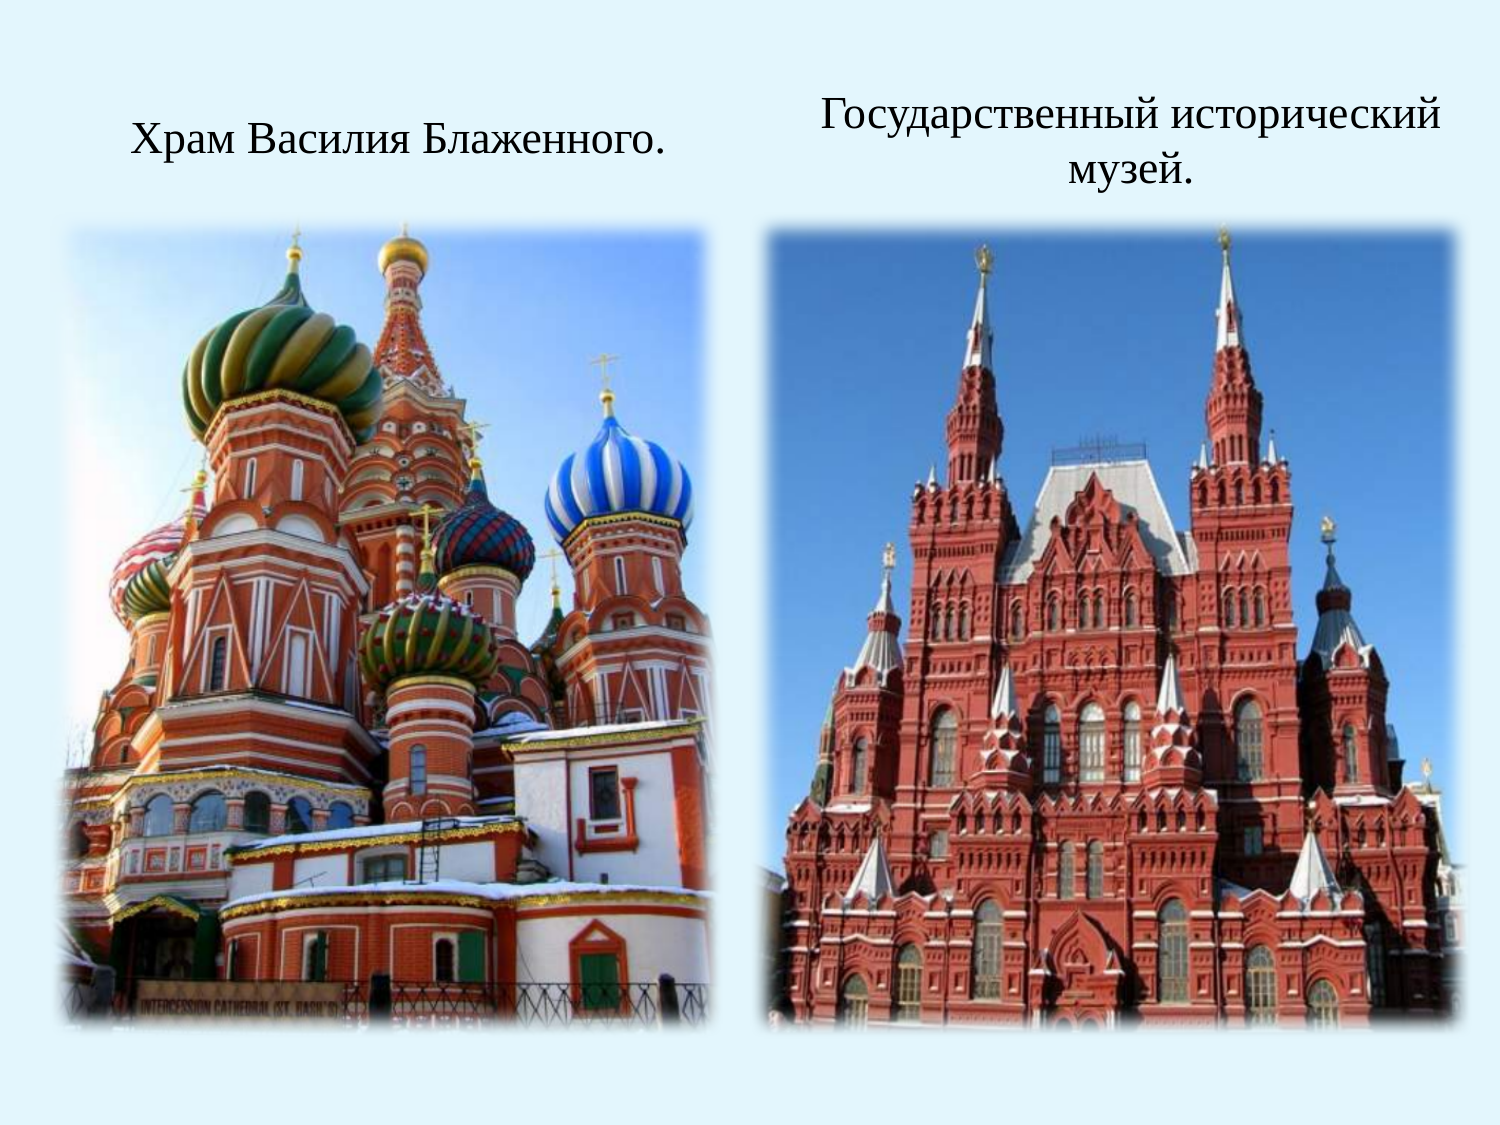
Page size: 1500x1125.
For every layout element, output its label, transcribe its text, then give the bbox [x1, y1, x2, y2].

text_box Государственный исторический музей. [799, 74, 1463, 200]
picture [749, 212, 1474, 1040]
text_box Храм Василия Блаженного. [115, 99, 682, 170]
picture [49, 212, 723, 1038]
